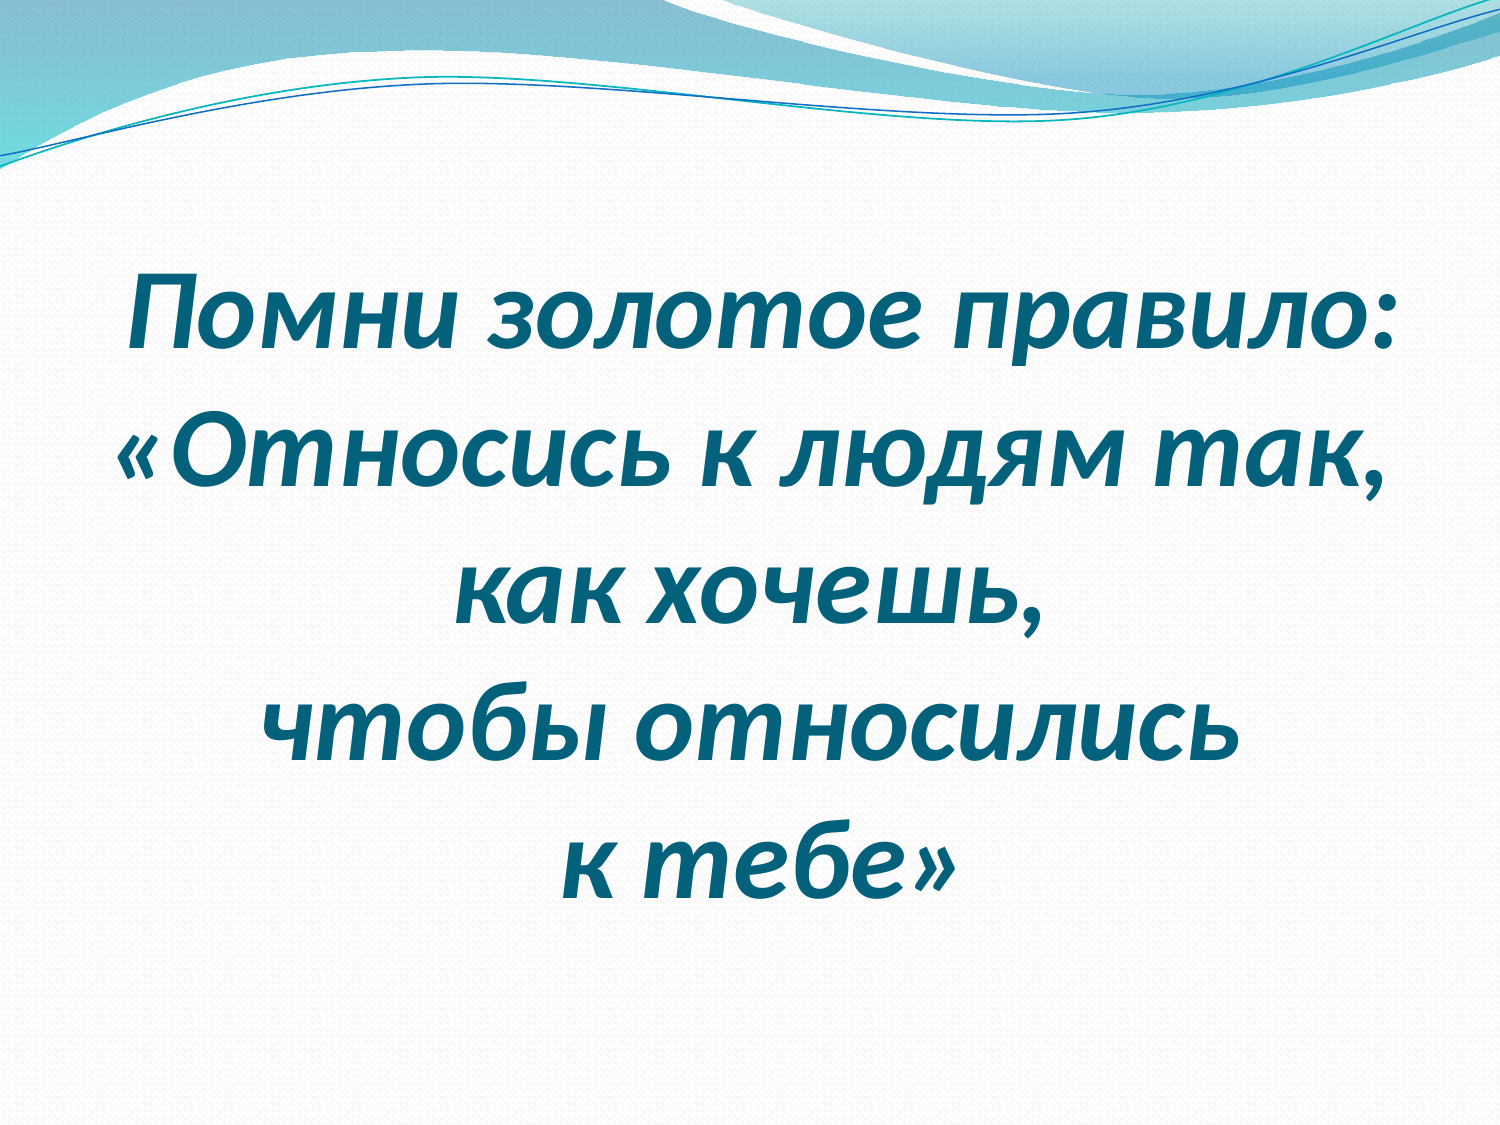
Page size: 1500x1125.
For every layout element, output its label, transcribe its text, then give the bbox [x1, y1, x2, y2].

title Помни золотое правило: «Относись к людям так, как хочешь, чтобы относились к тебе» [88, 0, 1439, 922]
